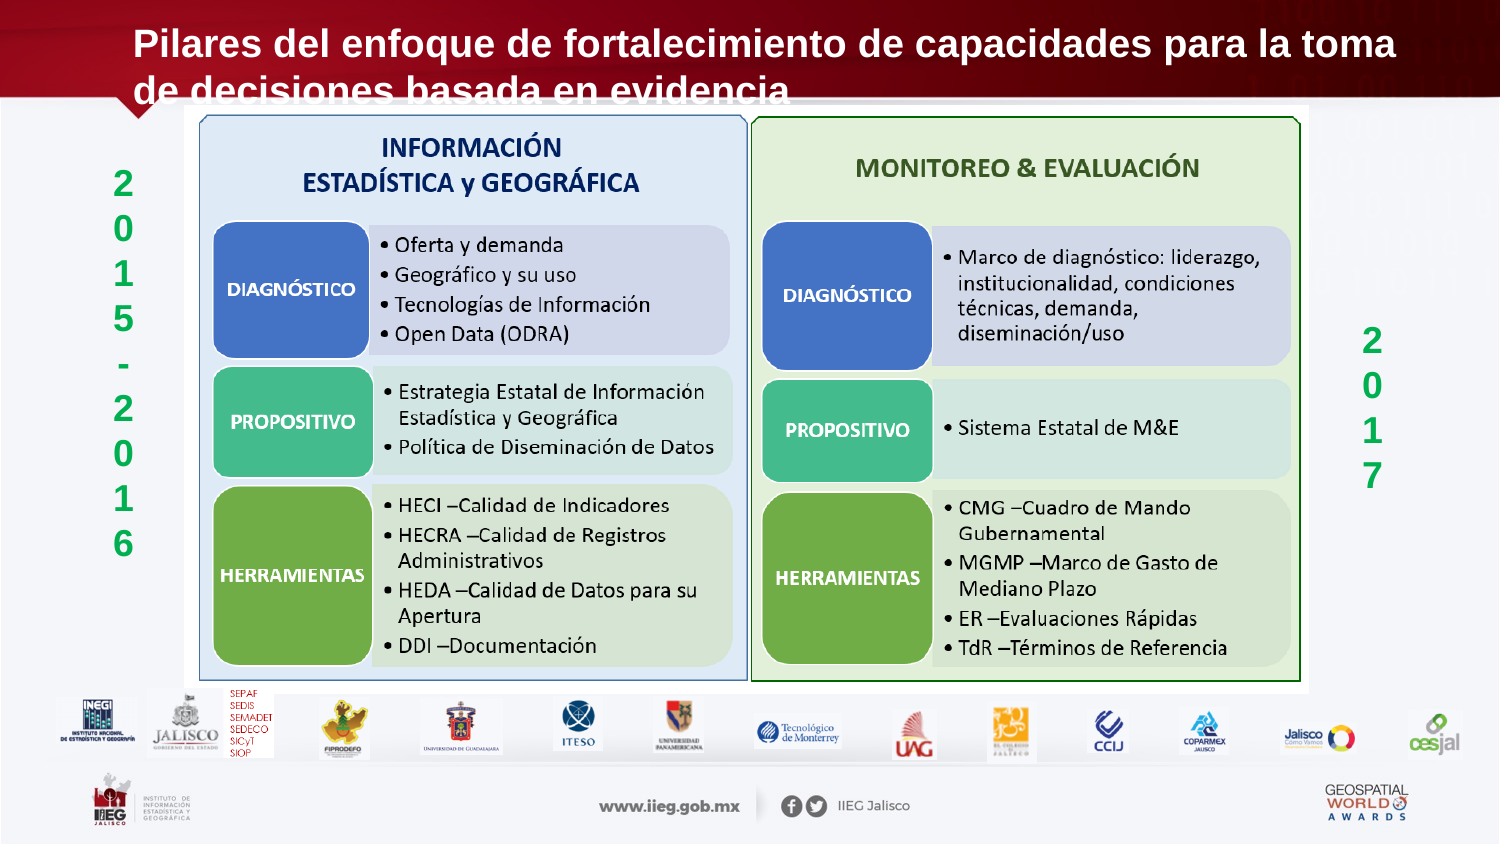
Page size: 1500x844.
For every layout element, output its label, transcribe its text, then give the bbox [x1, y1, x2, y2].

text_box 2017 [1350, 312, 1395, 499]
title Pilares del enfoque de fortalecimiento de capacidades para la toma de decisiones basada en evidencia [117, 6, 1436, 125]
text_box 2015-2016 [104, 156, 143, 567]
picture [0, 0, 1500, 844]
